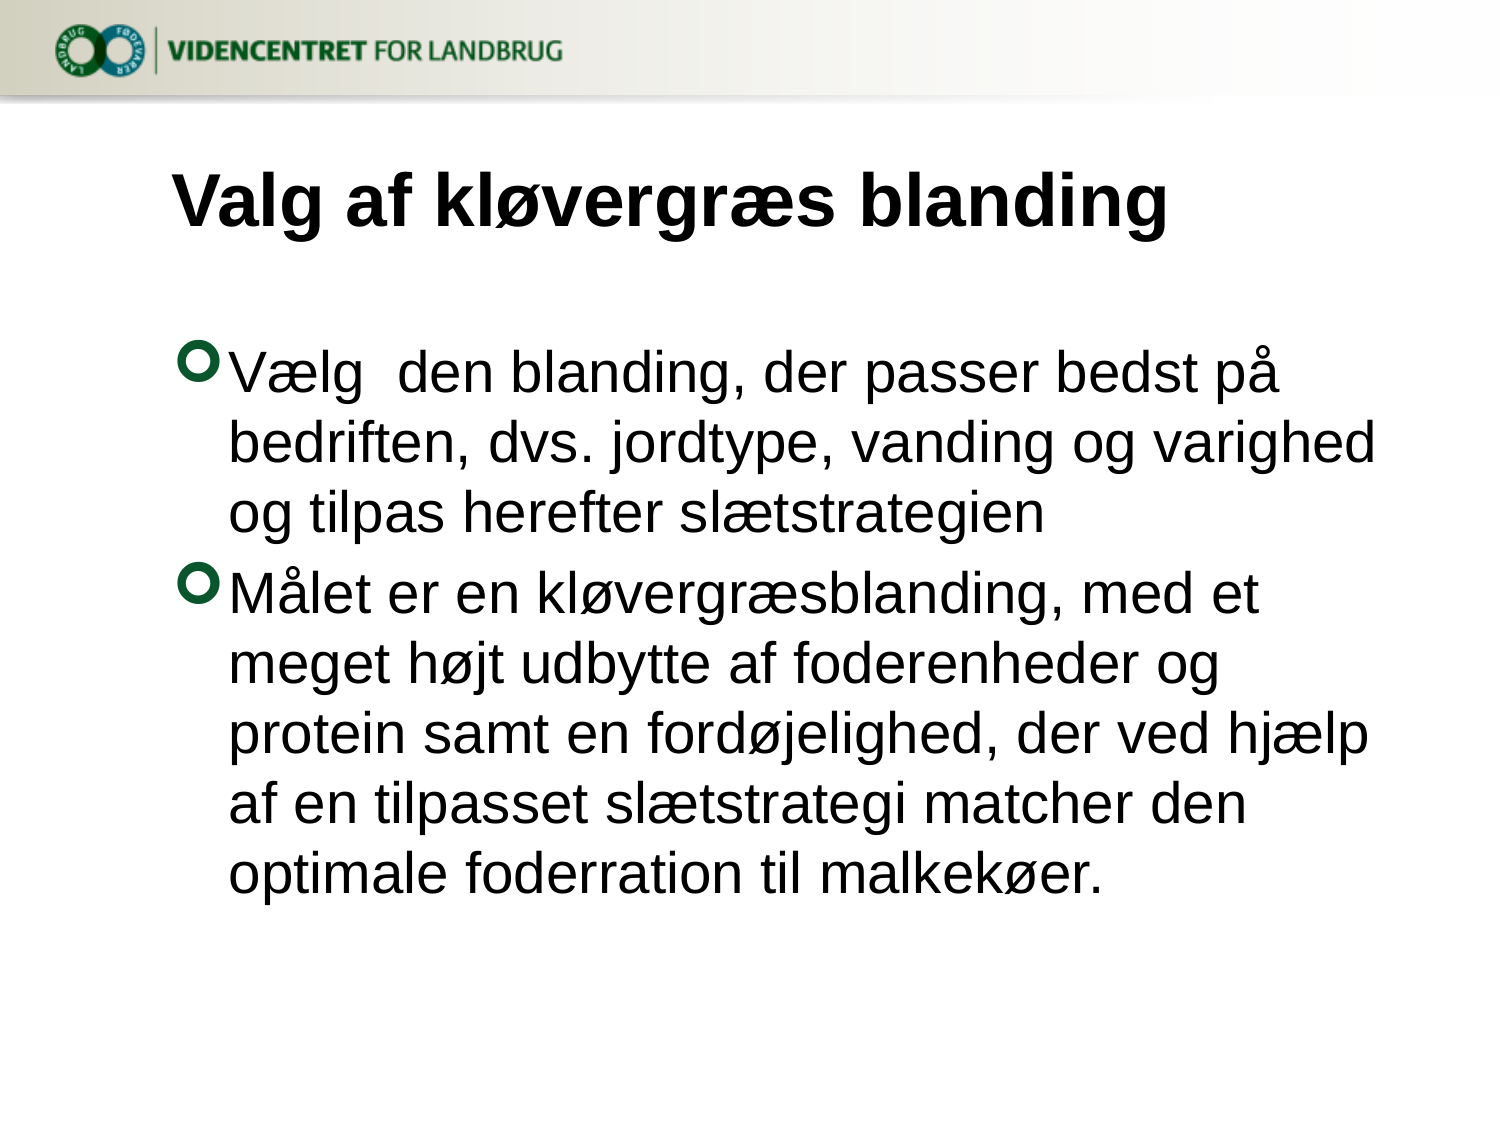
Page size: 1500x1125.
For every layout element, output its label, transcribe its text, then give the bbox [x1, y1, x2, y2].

picture [0, 0, 1500, 104]
list Vælg den blanding, der passer bedst på bedriften, dvs. jordtype, vanding og varighed og tilpas herefter slætstrategien Målet er en kløvergræsblanding, med et meget højt udbytte af foderenheder og protein samt en fordøjelighed, der ved hjælp af en tilpasset slætstrategi matcher den optimale foderration til malkekøer. [157, 326, 1424, 976]
title Valg af kløvergræs blanding [156, 102, 1422, 291]
